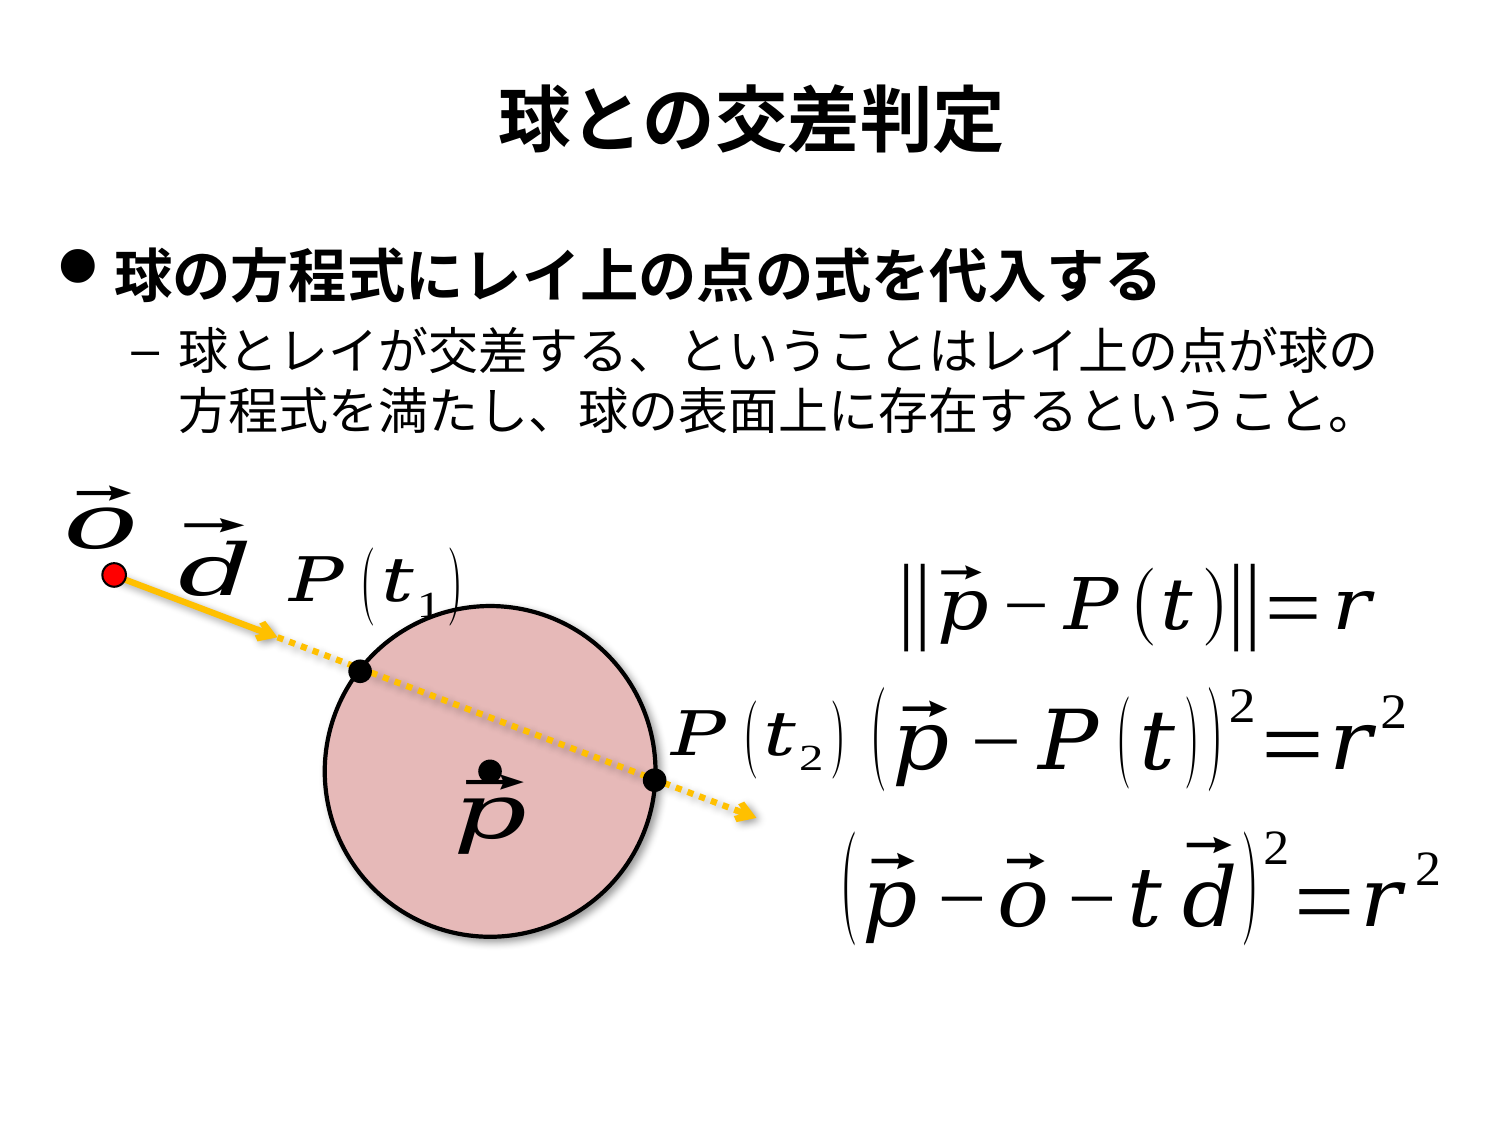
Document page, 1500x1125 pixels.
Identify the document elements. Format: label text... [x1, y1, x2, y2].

text_box [392, 603, 588, 635]
text_box [331, 826, 649, 939]
title 球との交差判定 [76, 66, 1427, 169]
list 球の方程式にレイ上の点の式を代入する 球とレイが交差する、ということはレイ上の点が球の方程式を満たし、球の表面上に存在するということ。 [41, 231, 1425, 1005]
text_box [100, 561, 128, 587]
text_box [111, 574, 278, 638]
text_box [277, 636, 757, 819]
